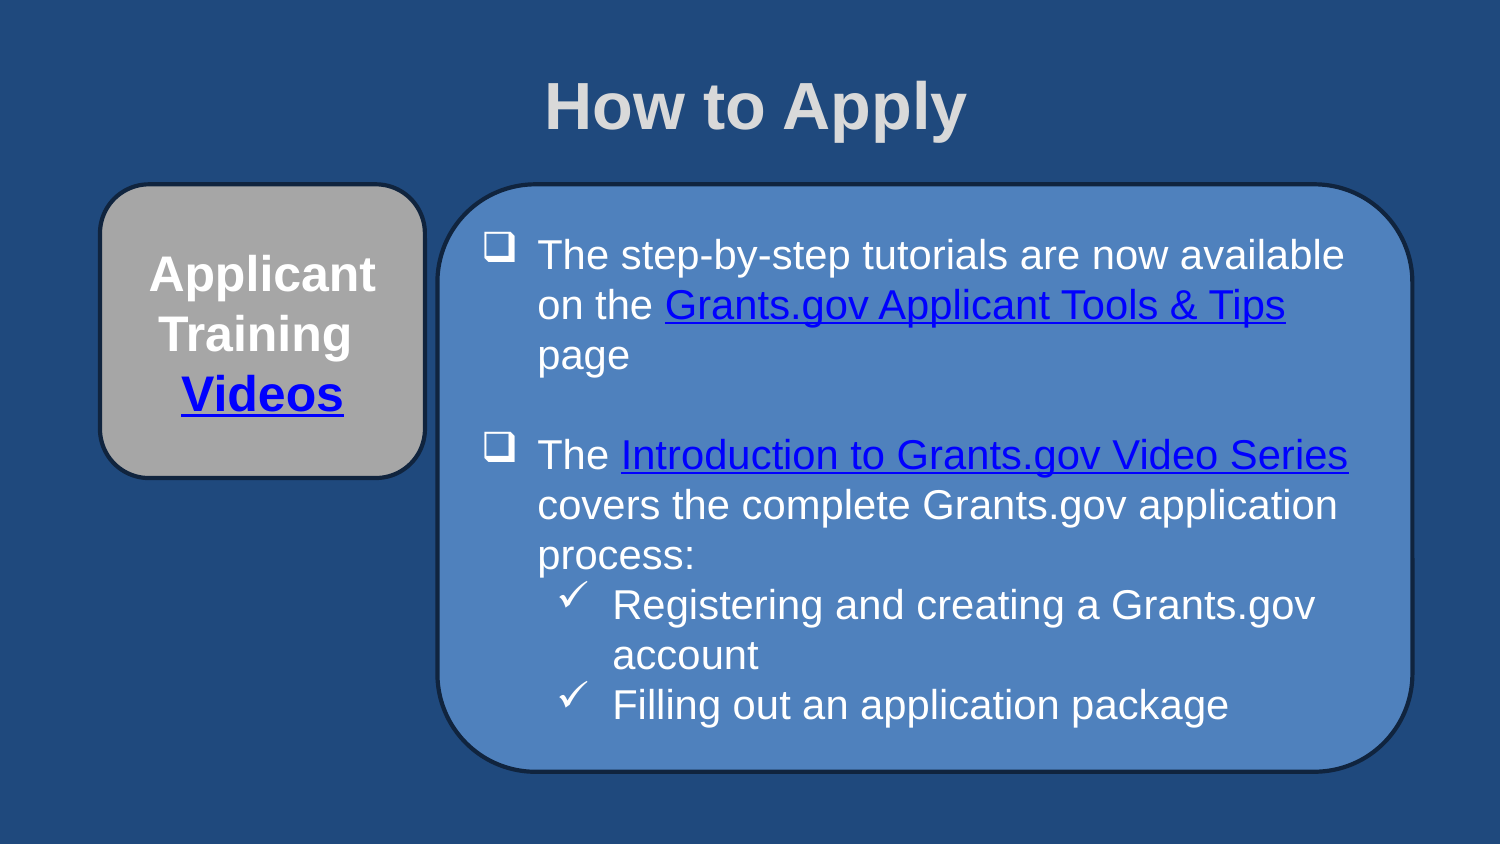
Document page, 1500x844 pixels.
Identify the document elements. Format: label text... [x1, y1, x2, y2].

text_box The step-by-step tutorials are now available on the Grants.gov Applicant Tools & Tips page The Introduction to Grants.gov Video Series covers the complete Grants.gov application process: Registering and creating a Grants.gov account Filling out an application package [435, 182, 1415, 774]
title How to Apply [156, 46, 1357, 160]
text_box Applicant Training Videos [97, 182, 428, 481]
